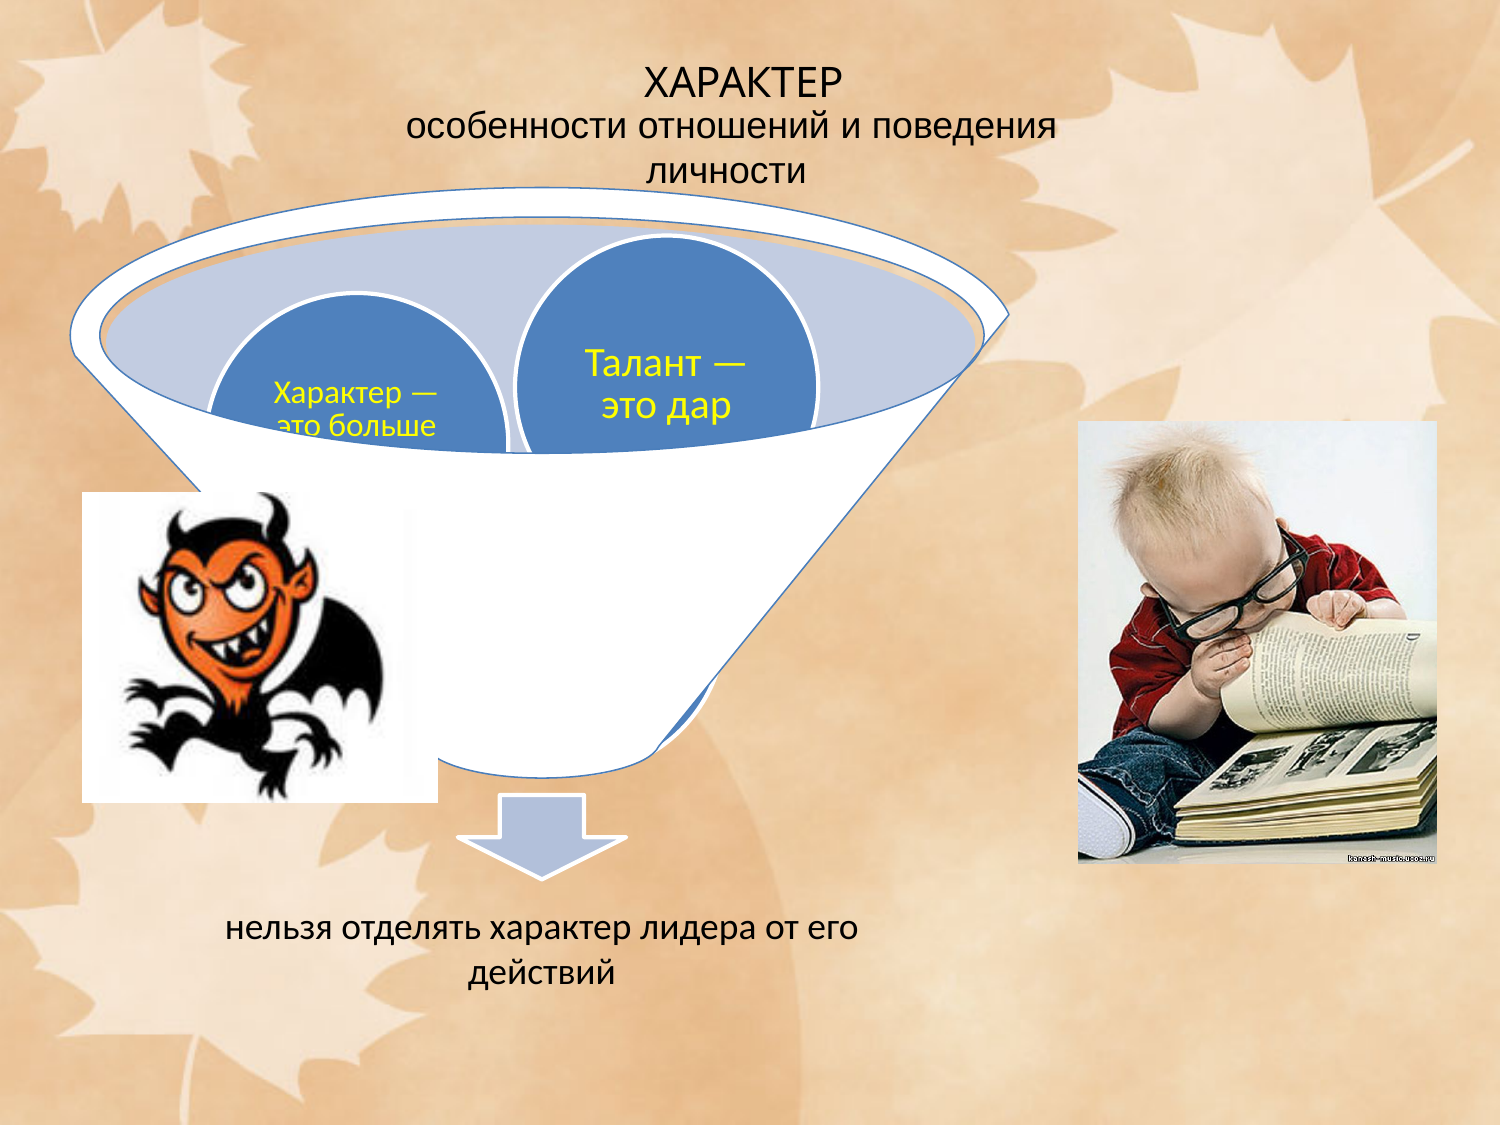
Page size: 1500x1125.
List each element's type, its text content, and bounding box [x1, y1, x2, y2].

picture [0, 0, 1500, 1125]
title ХАРАКТЕР [70, 46, 1418, 164]
text_box особенности отношений и поведения личности [351, 93, 1102, 185]
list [70, 187, 1419, 1032]
